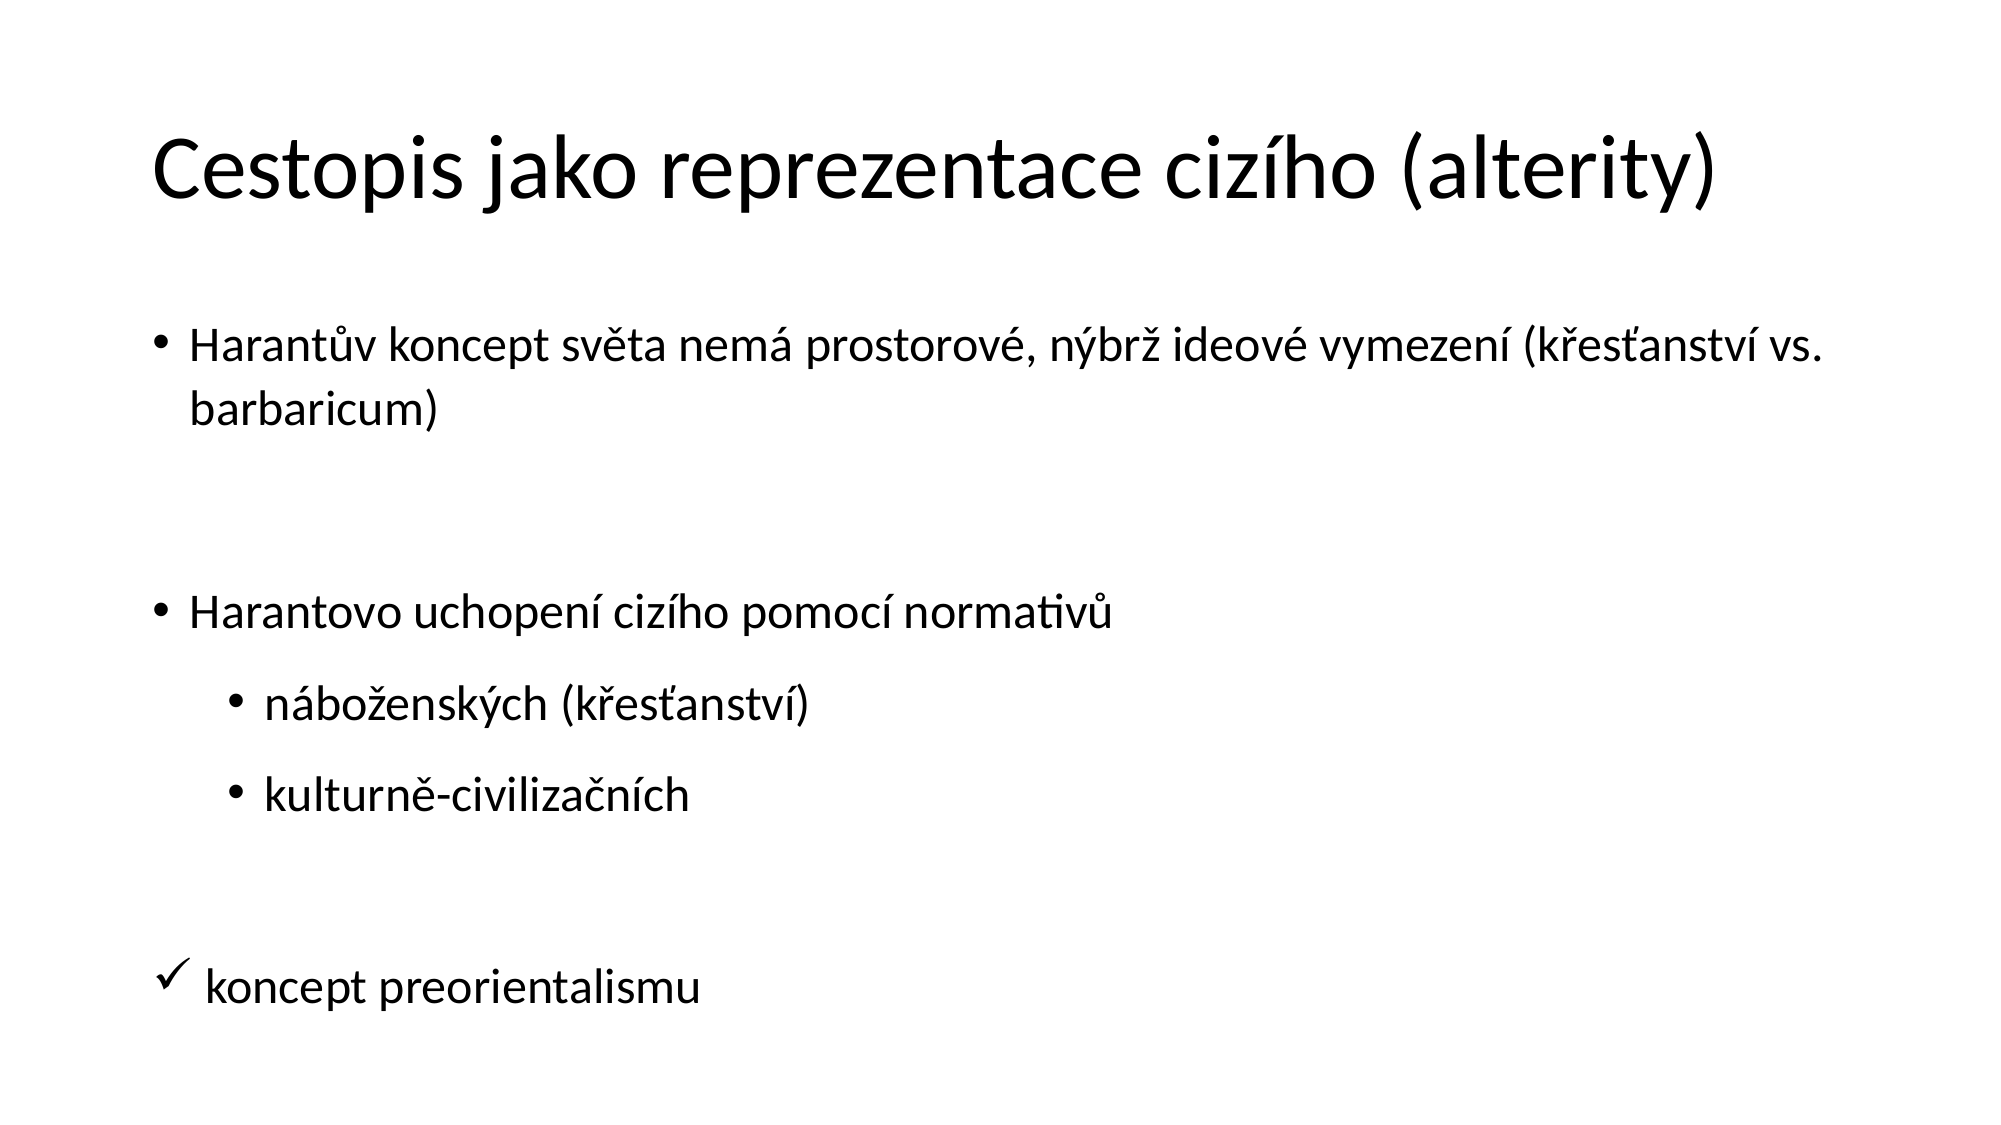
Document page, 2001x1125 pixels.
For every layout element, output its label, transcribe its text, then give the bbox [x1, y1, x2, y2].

list Harantův koncept světa nemá prostorové, nýbrž ideové vymezení (křesťanství vs. barbaricum) Harantovo uchopení cizího pomocí normativů náboženských (křesťanství) kulturně-civilizačních koncept preorientalismu [137, 299, 1863, 1014]
title Cestopis jako reprezentace cizího (alterity) [137, 59, 1863, 278]
